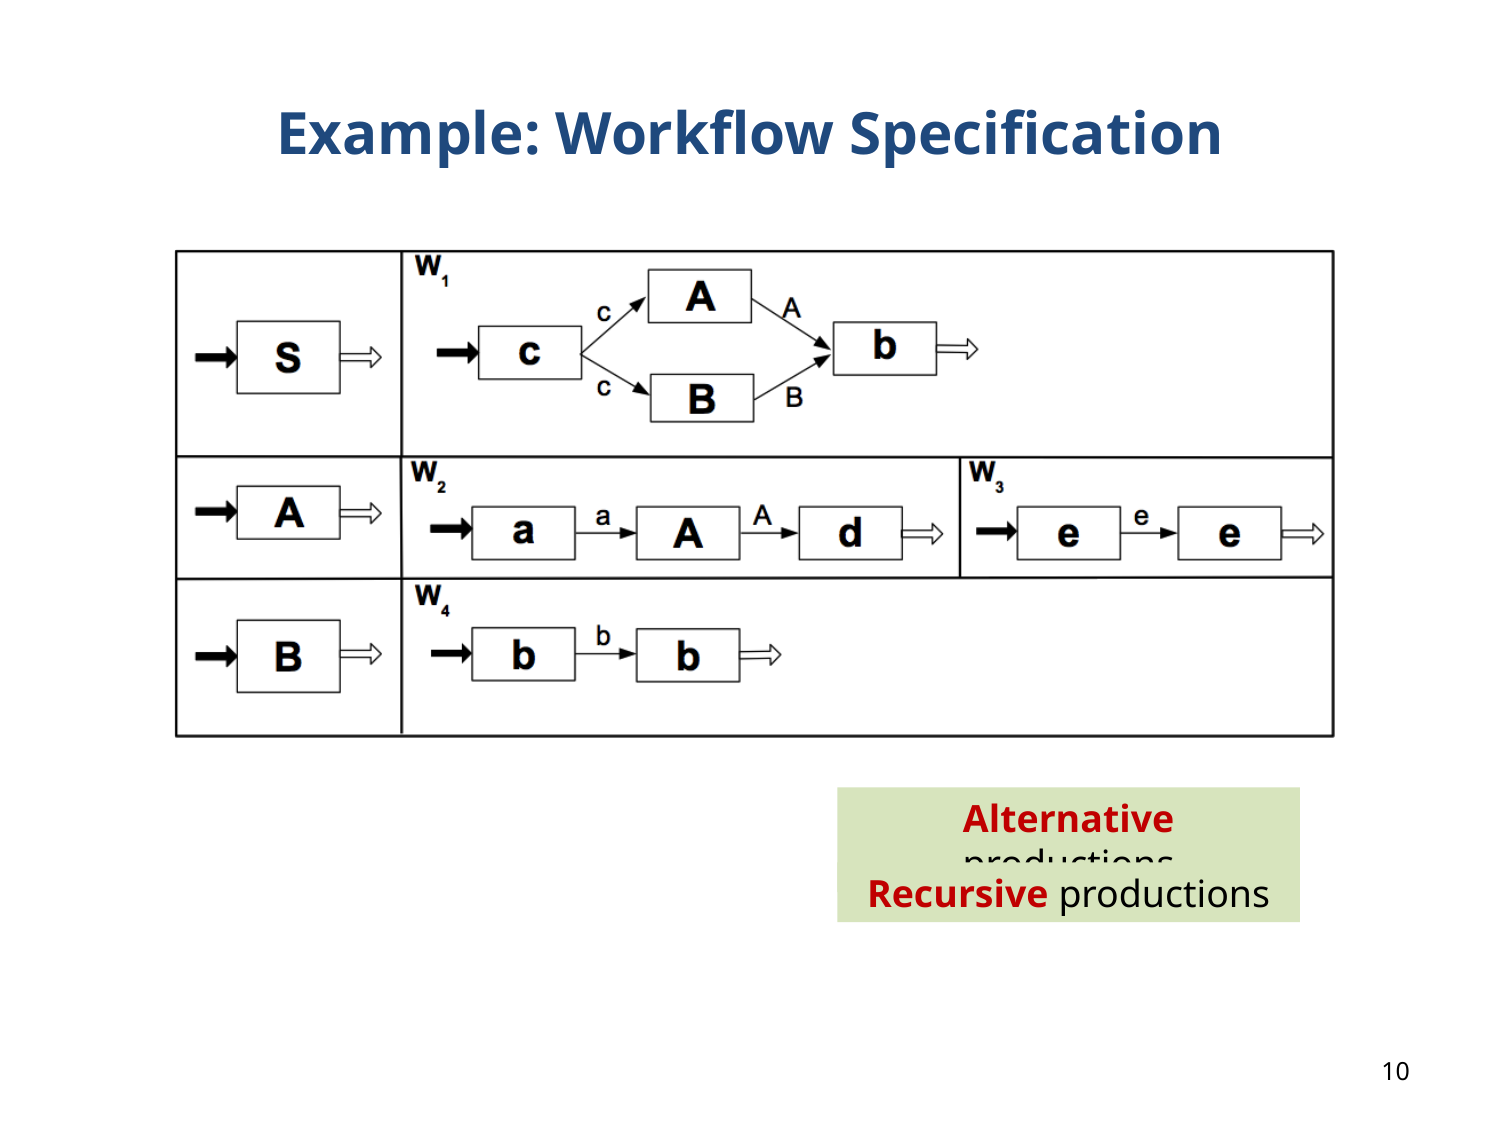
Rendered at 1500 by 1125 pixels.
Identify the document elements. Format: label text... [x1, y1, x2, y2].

picture [174, 249, 1336, 738]
text_box Alternative productions [837, 787, 1300, 862]
text_box Recursive productions [837, 862, 1300, 923]
title Example: Workflow Specification [74, 37, 1426, 226]
slide_number 10 [1074, 1042, 1425, 1103]
